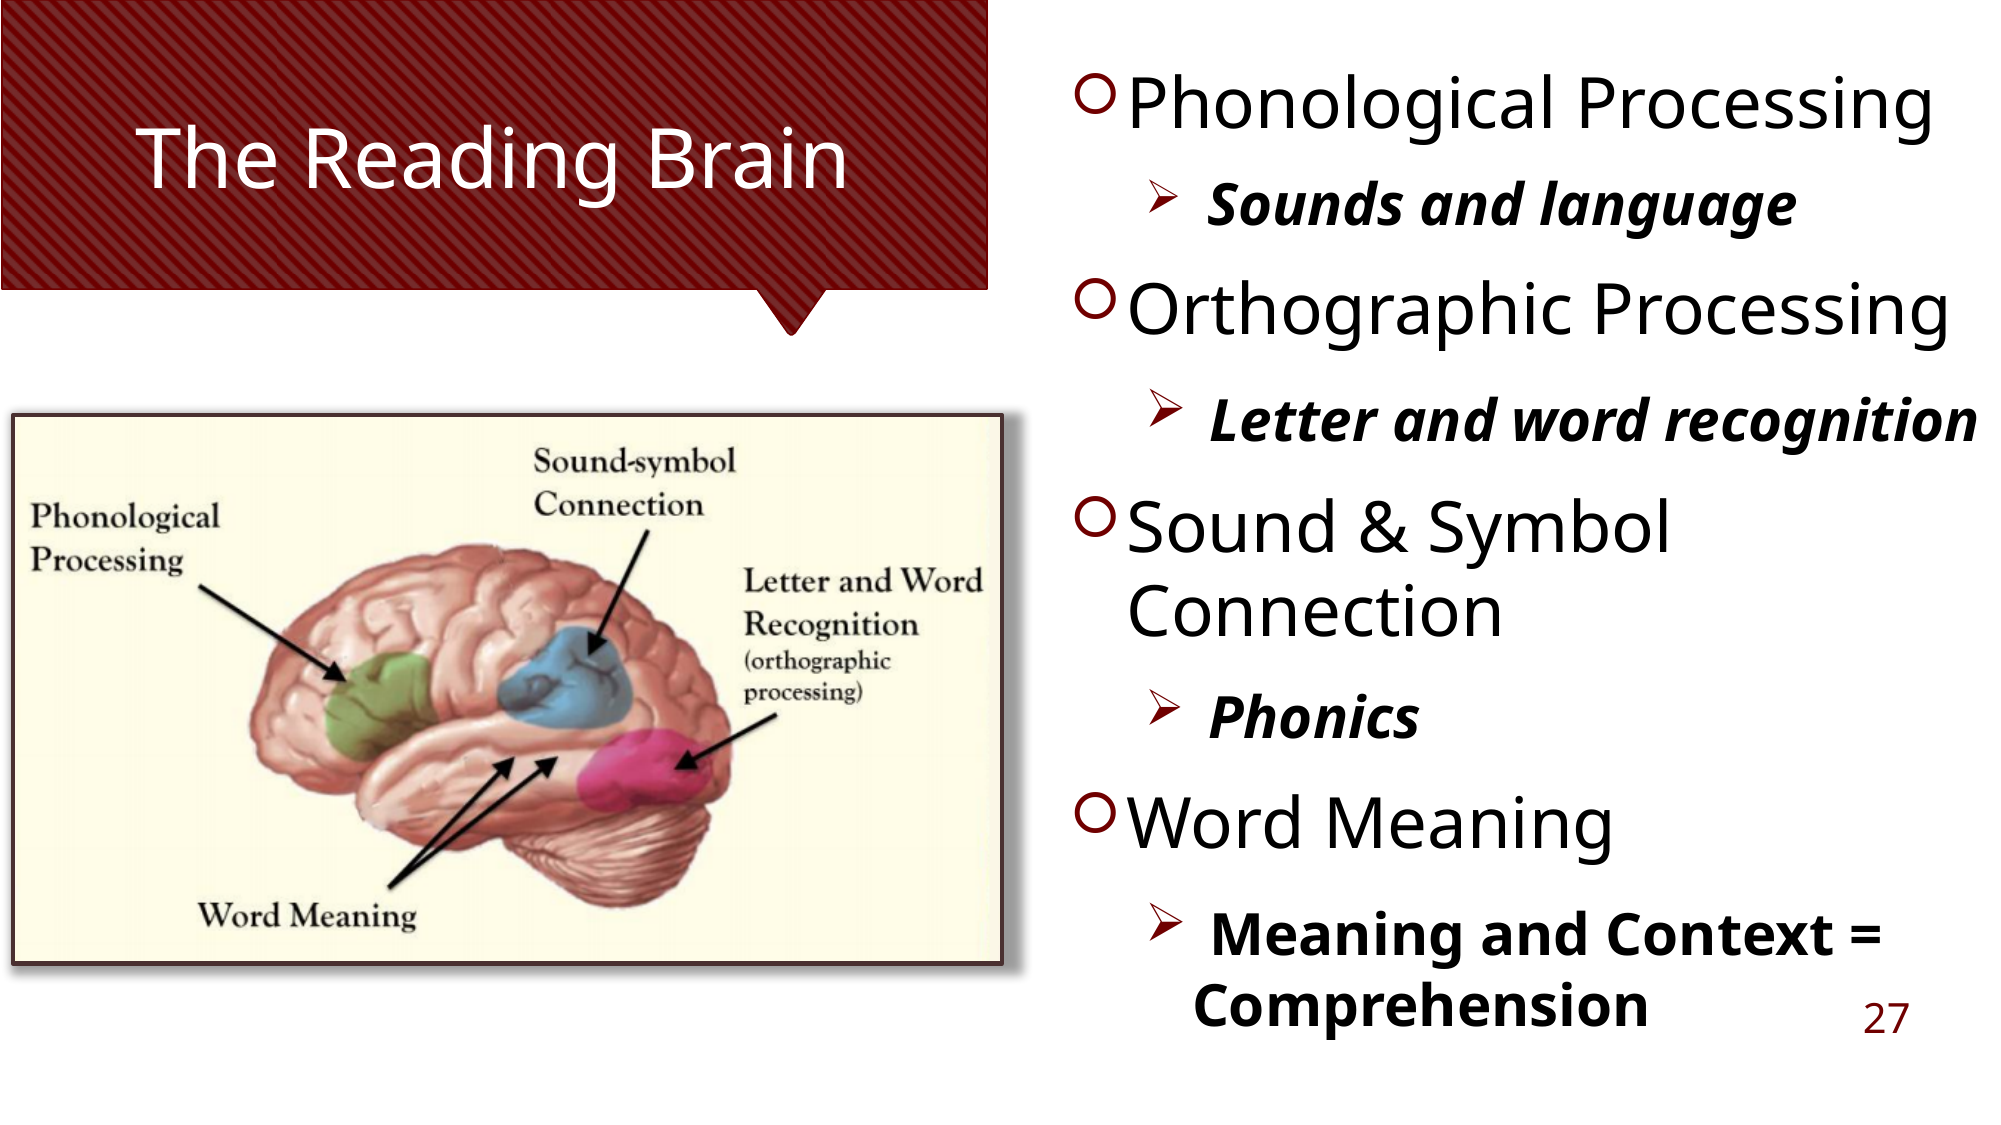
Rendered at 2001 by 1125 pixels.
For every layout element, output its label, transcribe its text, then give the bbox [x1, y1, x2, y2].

title The Reading Brain [74, 61, 913, 249]
picture [14, 416, 1001, 962]
list Phonological Processing Sounds and language Orthographic Processing Letter and word recognition Sound & Symbol Connection Phonics Word Meaning Meaning and Context = Comprehension [1055, 50, 2000, 1091]
slide_number 27 [1751, 970, 1926, 1051]
